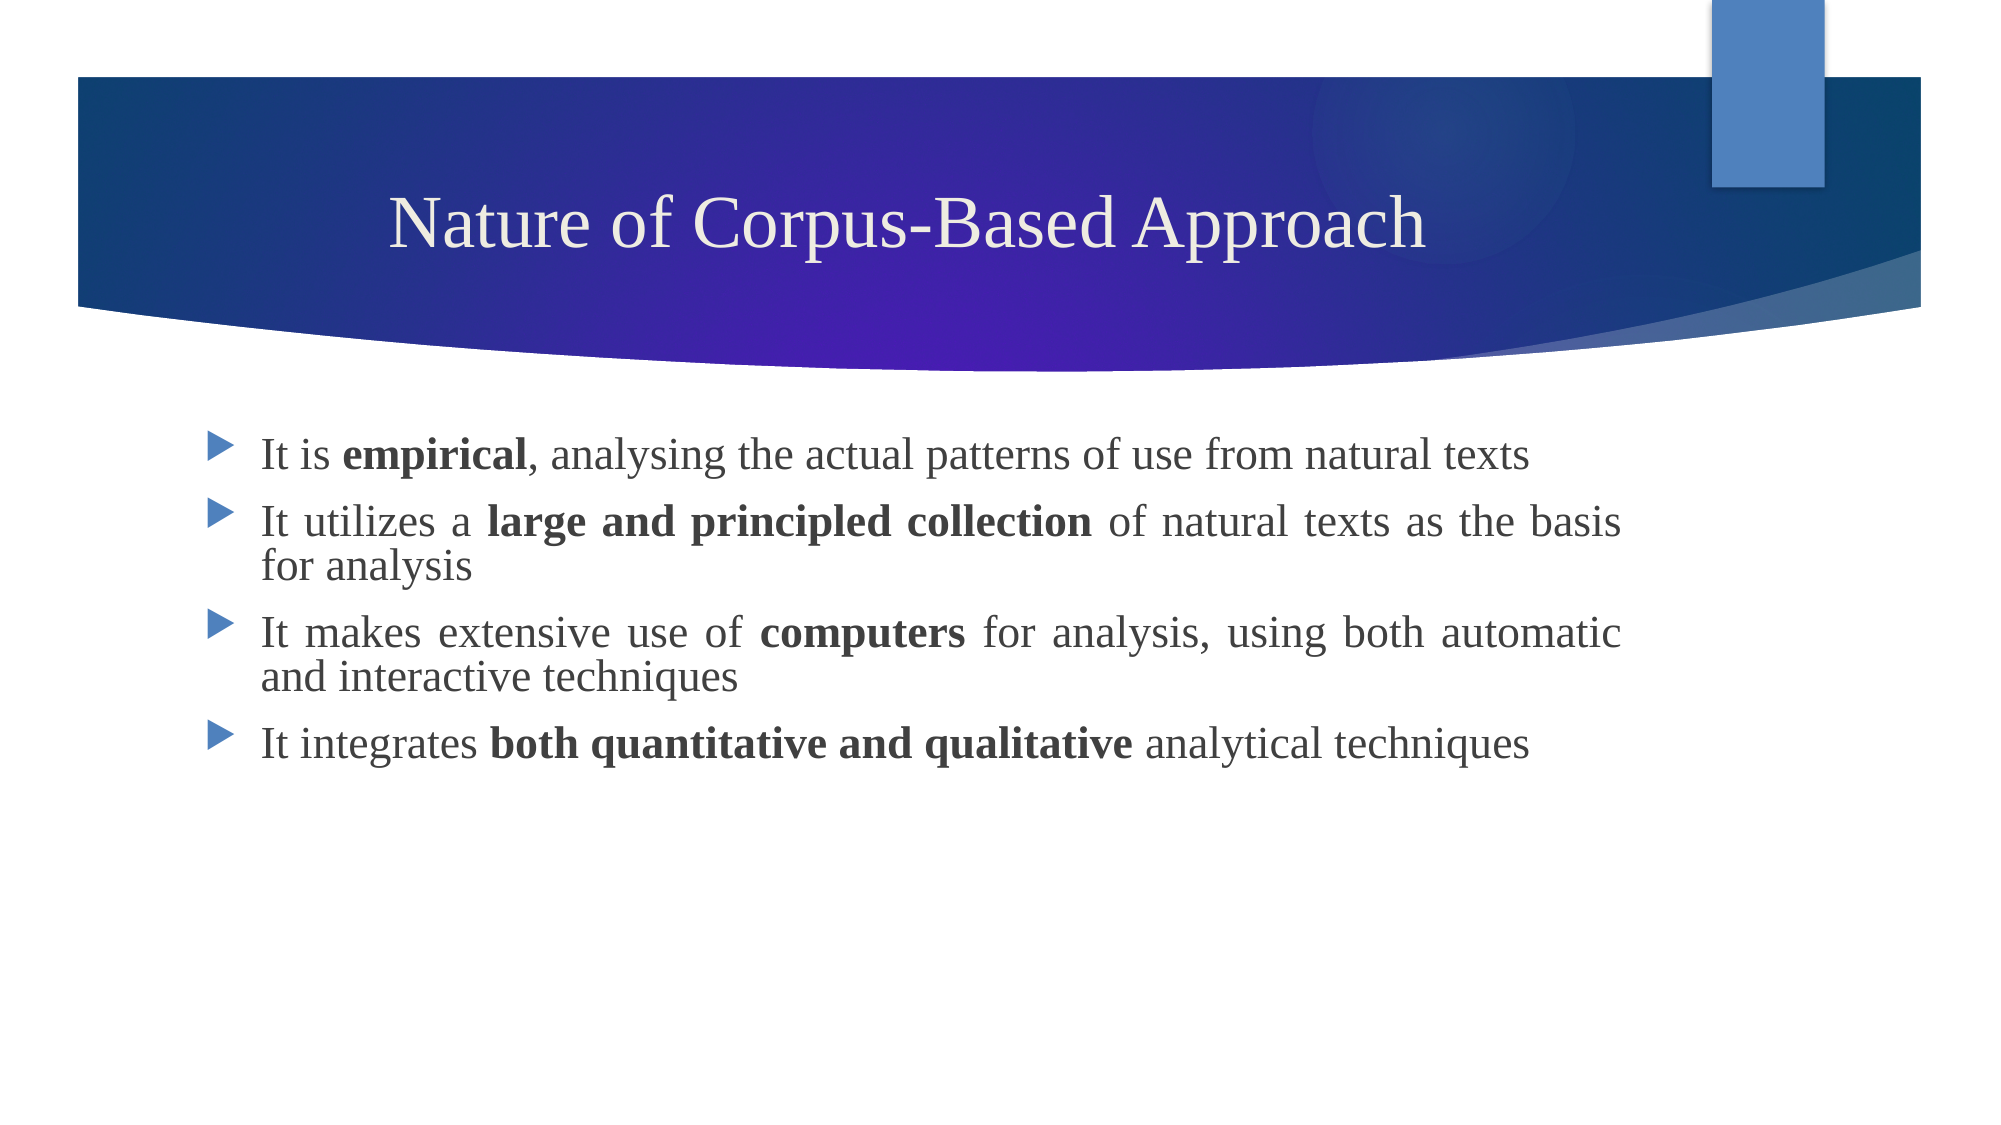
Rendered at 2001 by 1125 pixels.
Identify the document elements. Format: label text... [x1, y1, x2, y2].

title Nature of Corpus-Based Approach [189, 159, 1627, 276]
list It is empirical, analysing the actual patterns of use from natural texts It utilizes a large and principled collection of natural texts as the basis for analysis It makes extensive use of computers for analysis, using both automatic and interactive techniques It integrates both quantitative and qualitative analytical techniques [189, 427, 1638, 988]
